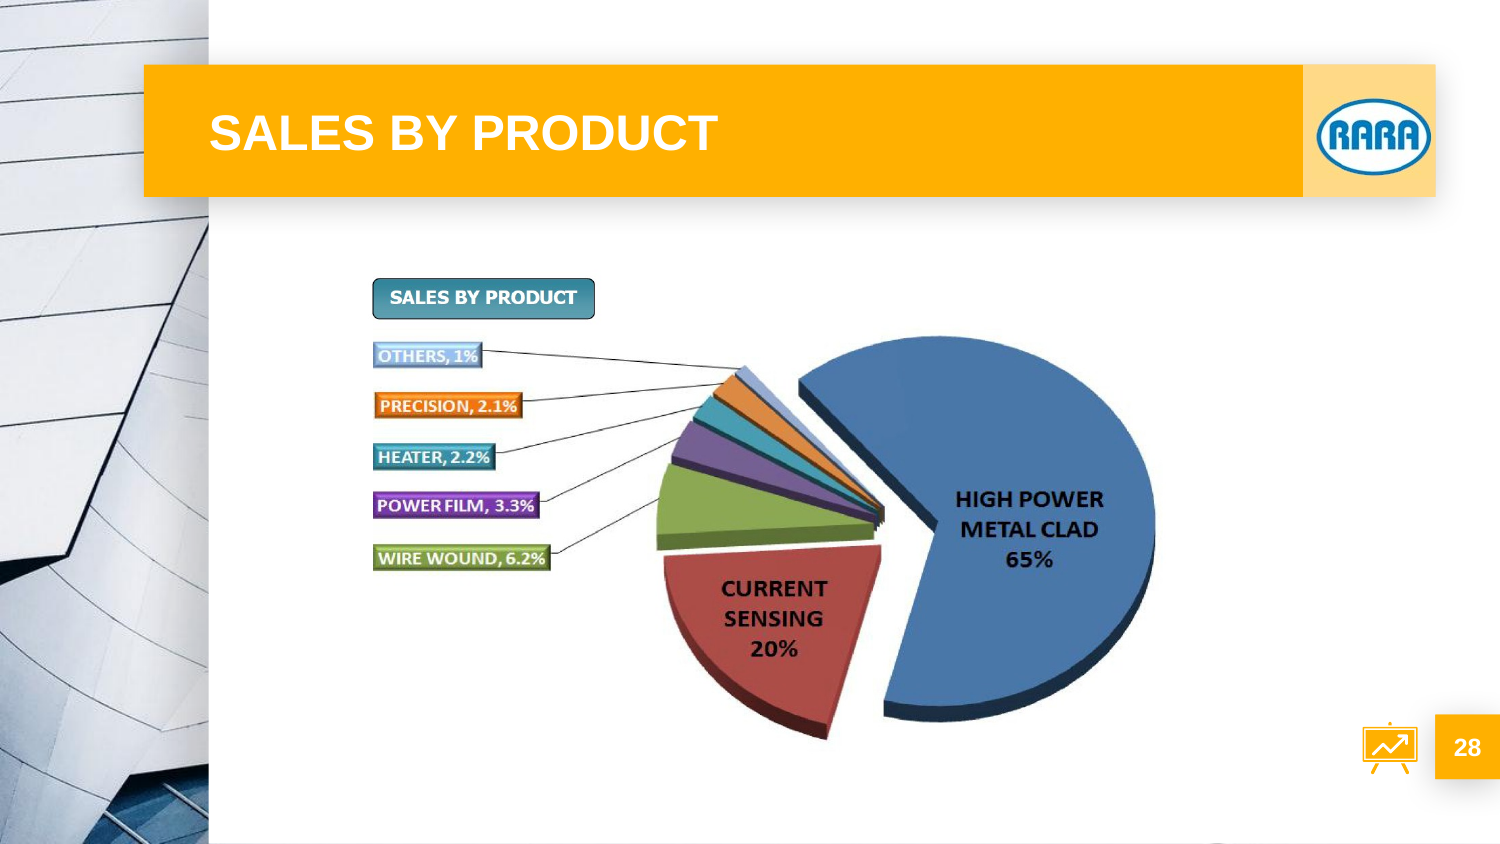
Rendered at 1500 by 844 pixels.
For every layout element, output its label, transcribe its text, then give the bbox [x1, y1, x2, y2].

slide_number 28 [1435, 714, 1500, 780]
picture [0, 0, 208, 844]
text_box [1362, 721, 1418, 775]
title SALES BY PRODUCT [193, 64, 1300, 197]
picture [362, 259, 1176, 754]
picture [1312, 96, 1432, 179]
